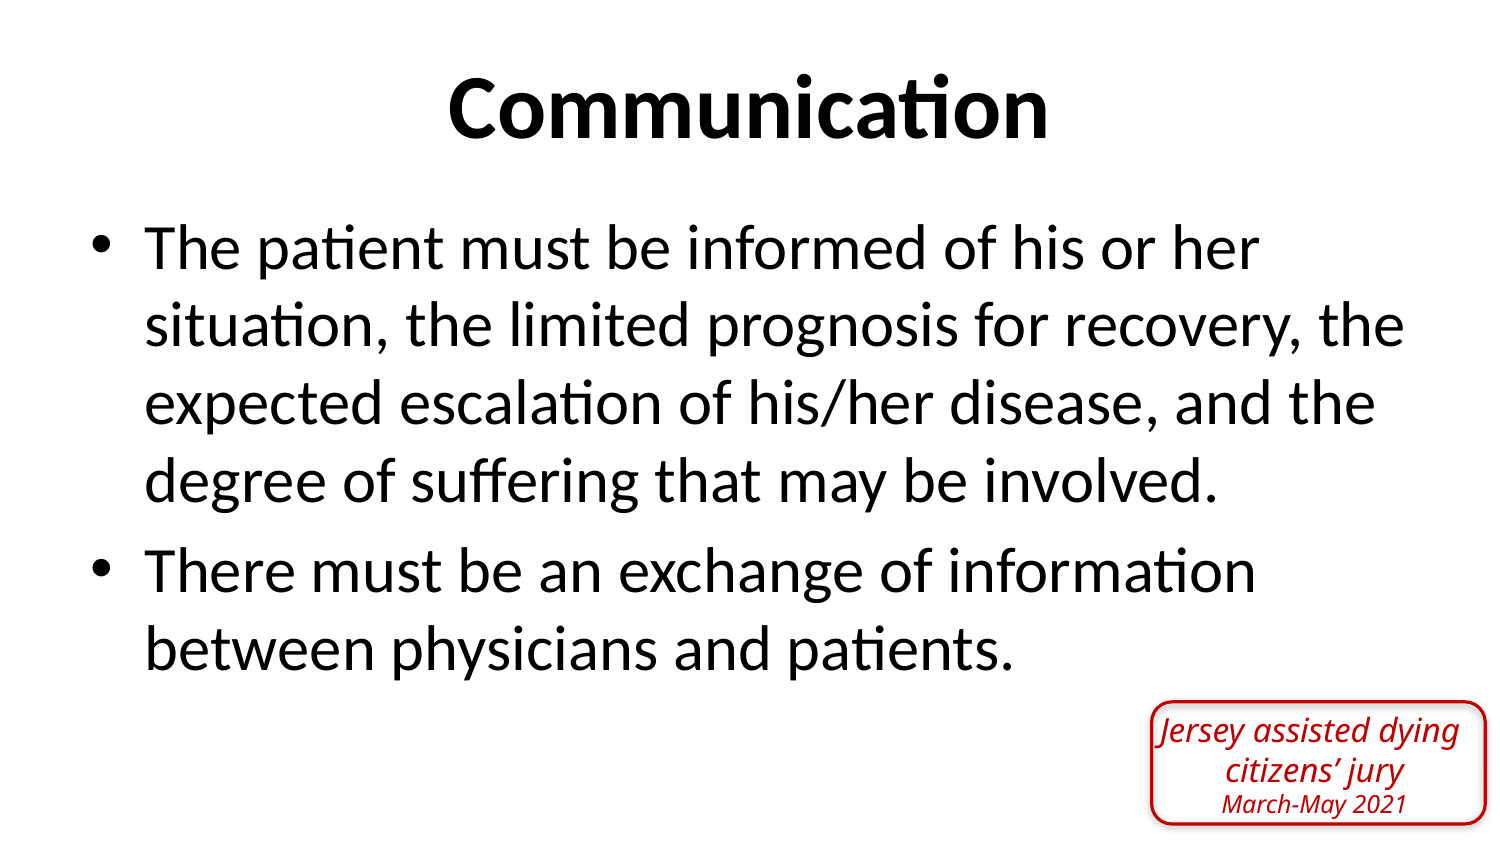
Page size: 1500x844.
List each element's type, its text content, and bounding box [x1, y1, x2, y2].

list The patient must be informed of his or her situation, the limited prognosis for recovery, the expected escalation of his/her disease, and the degree of suffering that may be involved. There must be an exchange of information between physicians and patients. [75, 196, 1425, 754]
text_box Communication [74, 31, 1425, 172]
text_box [1115, 701, 1500, 825]
